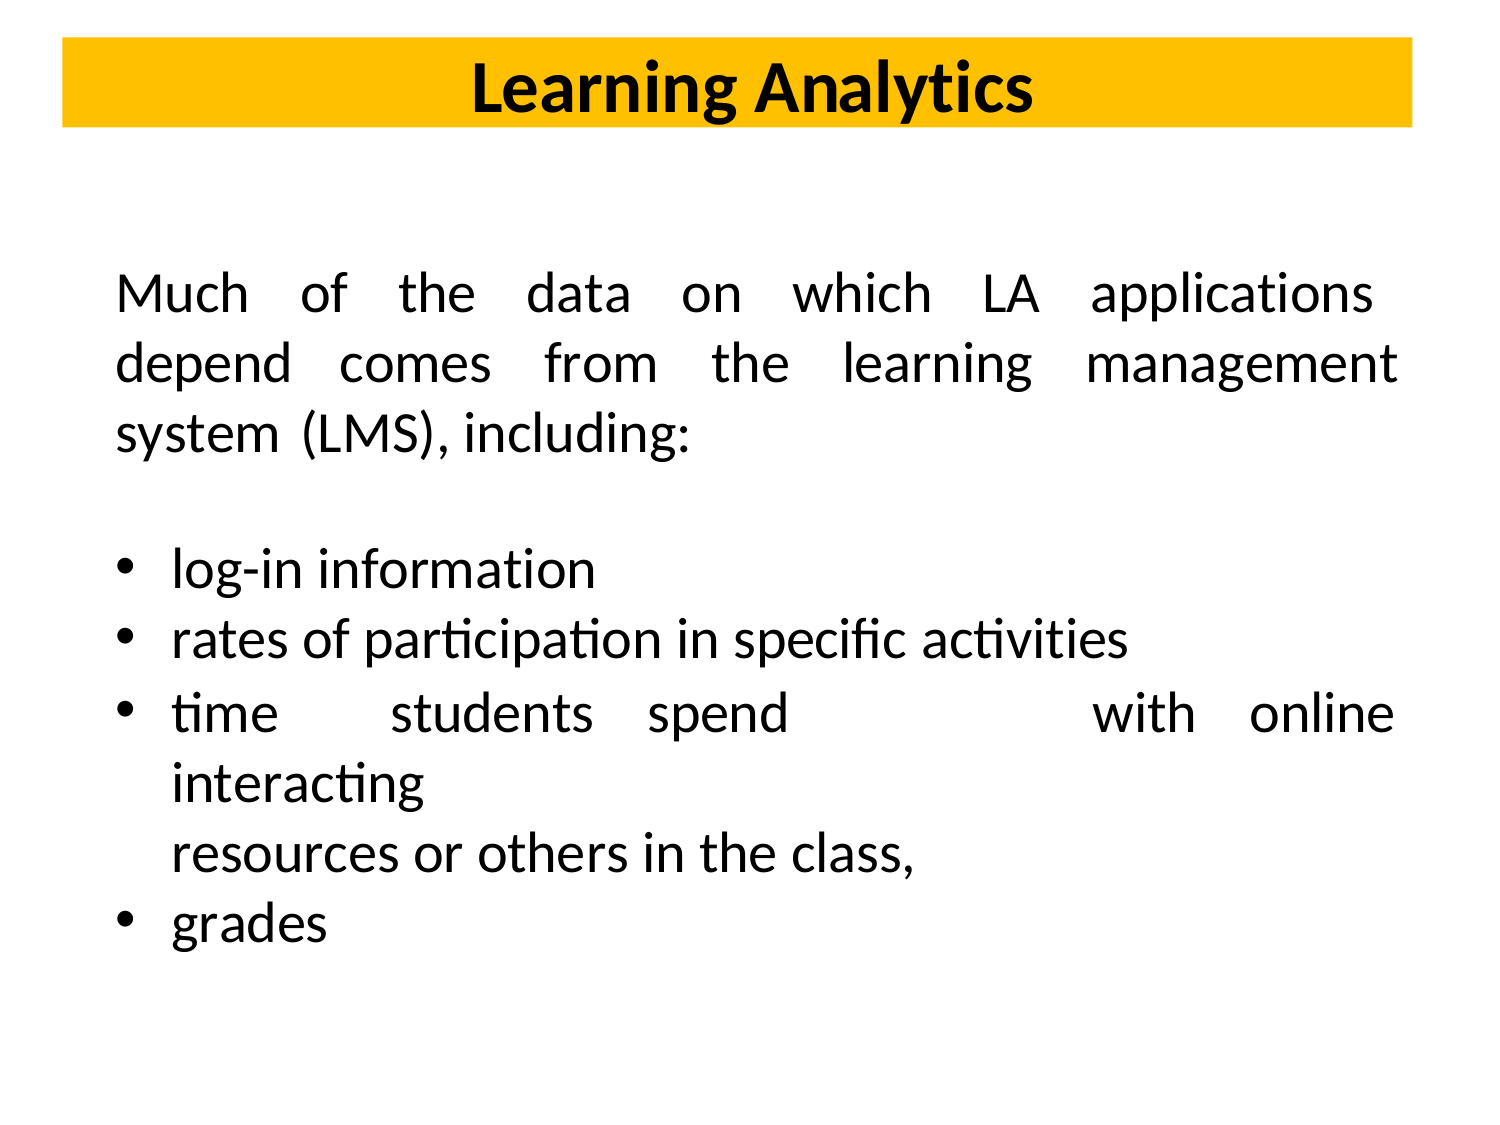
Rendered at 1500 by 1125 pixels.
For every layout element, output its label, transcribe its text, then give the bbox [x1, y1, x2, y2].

text_box with [1090, 673, 1200, 744]
text_box log-in information rates of participation in specific activities • [113, 530, 1138, 741]
text_box time students spend interacting resources or others in the class, grades [113, 673, 1043, 954]
text_box Much of the data on which LA applications depend comes from the learning management system (LMS), including: [113, 253, 1400, 464]
text_box Learning Analytics [62, 37, 1413, 128]
text_box online [1247, 673, 1400, 744]
